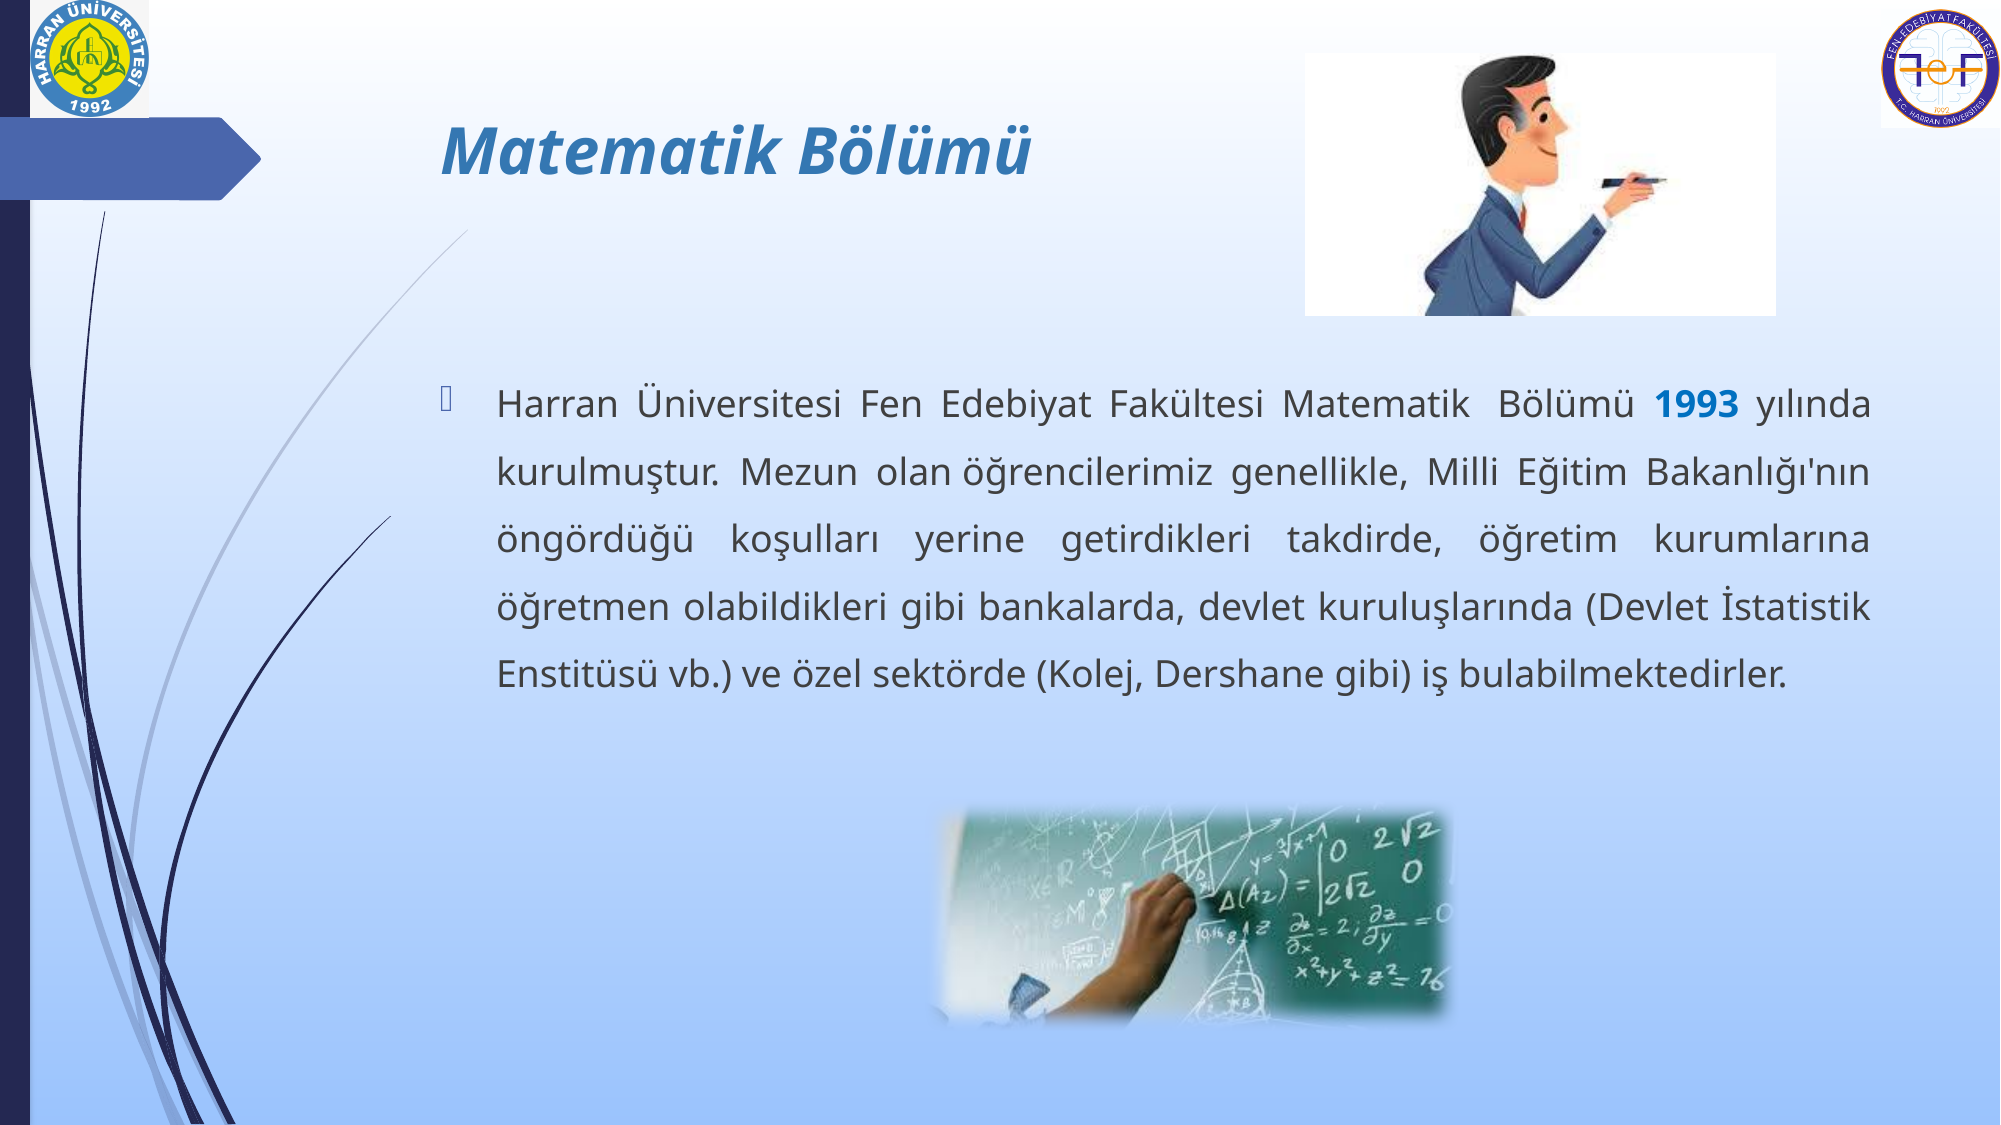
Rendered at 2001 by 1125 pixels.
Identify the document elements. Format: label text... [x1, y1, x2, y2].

list Harran Üniversitesi Fen Edebiyat Fakültesi Matematik Bölümü 1993 yılında kurulmuştur. Mezun olan öğrencilerimiz genellikle, Milli Eğitim Bakanlığı'nın öngördüğü koşulları yerine getirdikleri takdirde, öğretim kurumlarına öğretmen olabildikleri gibi bankalarda, devlet kuruluşlarında (Devlet İstatistik Enstitüsü vb.) ve özel sektörde (Kolej, Dershane gibi) iş bulabilmektedirler. [424, 350, 1888, 731]
picture [29, 0, 149, 119]
picture [1305, 52, 1777, 316]
picture [924, 798, 1460, 1031]
picture [1881, 9, 2000, 129]
title Matematik Bölümü [425, 102, 1092, 213]
